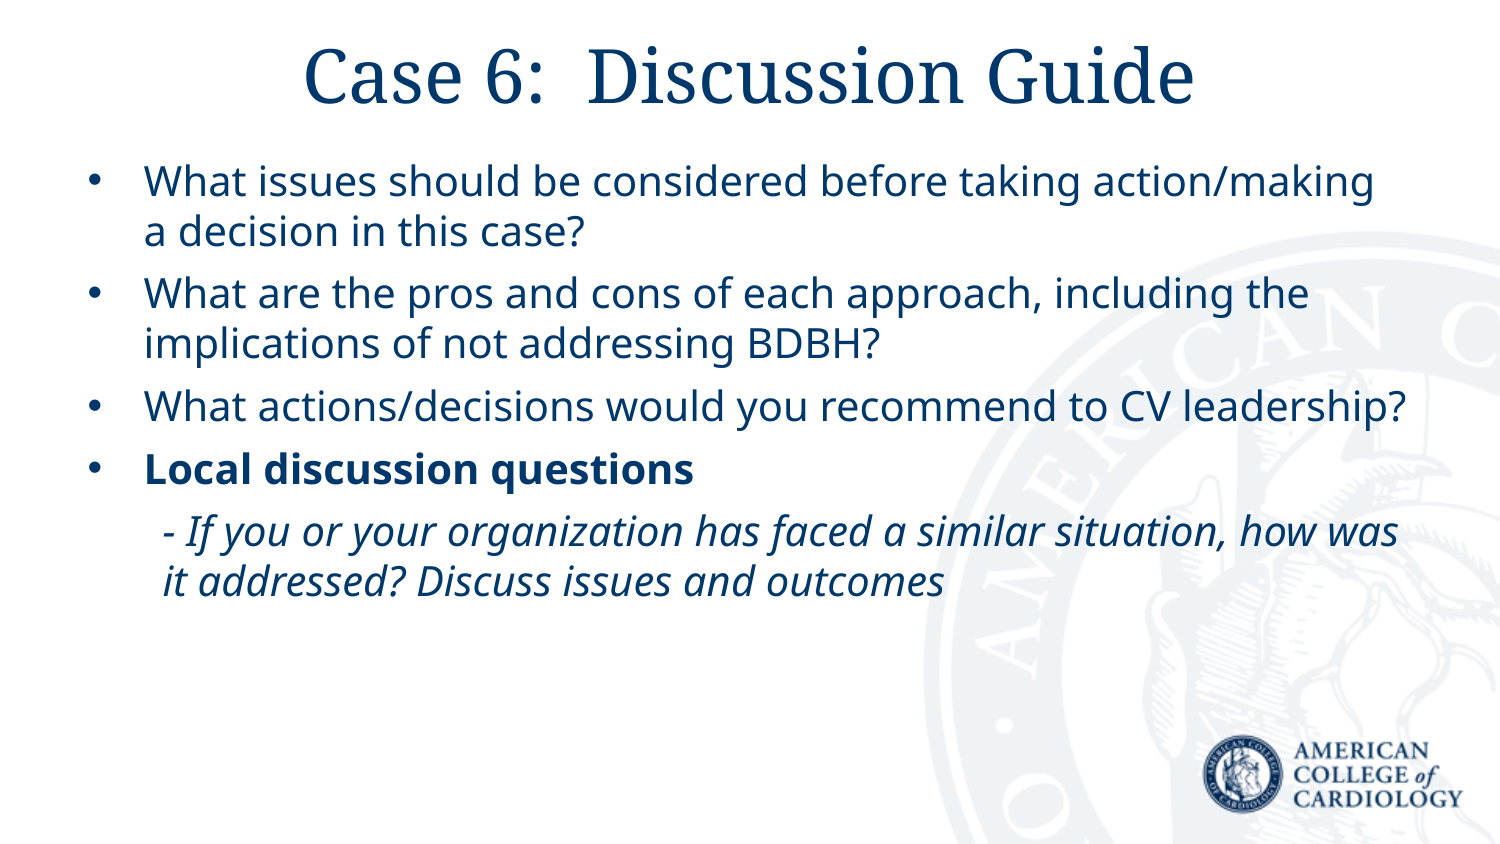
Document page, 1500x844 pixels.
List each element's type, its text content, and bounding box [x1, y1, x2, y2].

list What issues should be considered before taking action/making a decision in this case? What are the pros and cons of each approach, including the implications of not addressing BDBH? What actions/decisions would you recommend to CV leadership? Local discussion questions - If you or your organization has faced a similar situation, how was it addressed? Discuss issues and outcomes [72, 147, 1422, 735]
picture [0, 0, 1500, 844]
title Case 6: Discussion Guide [75, 3, 1425, 145]
